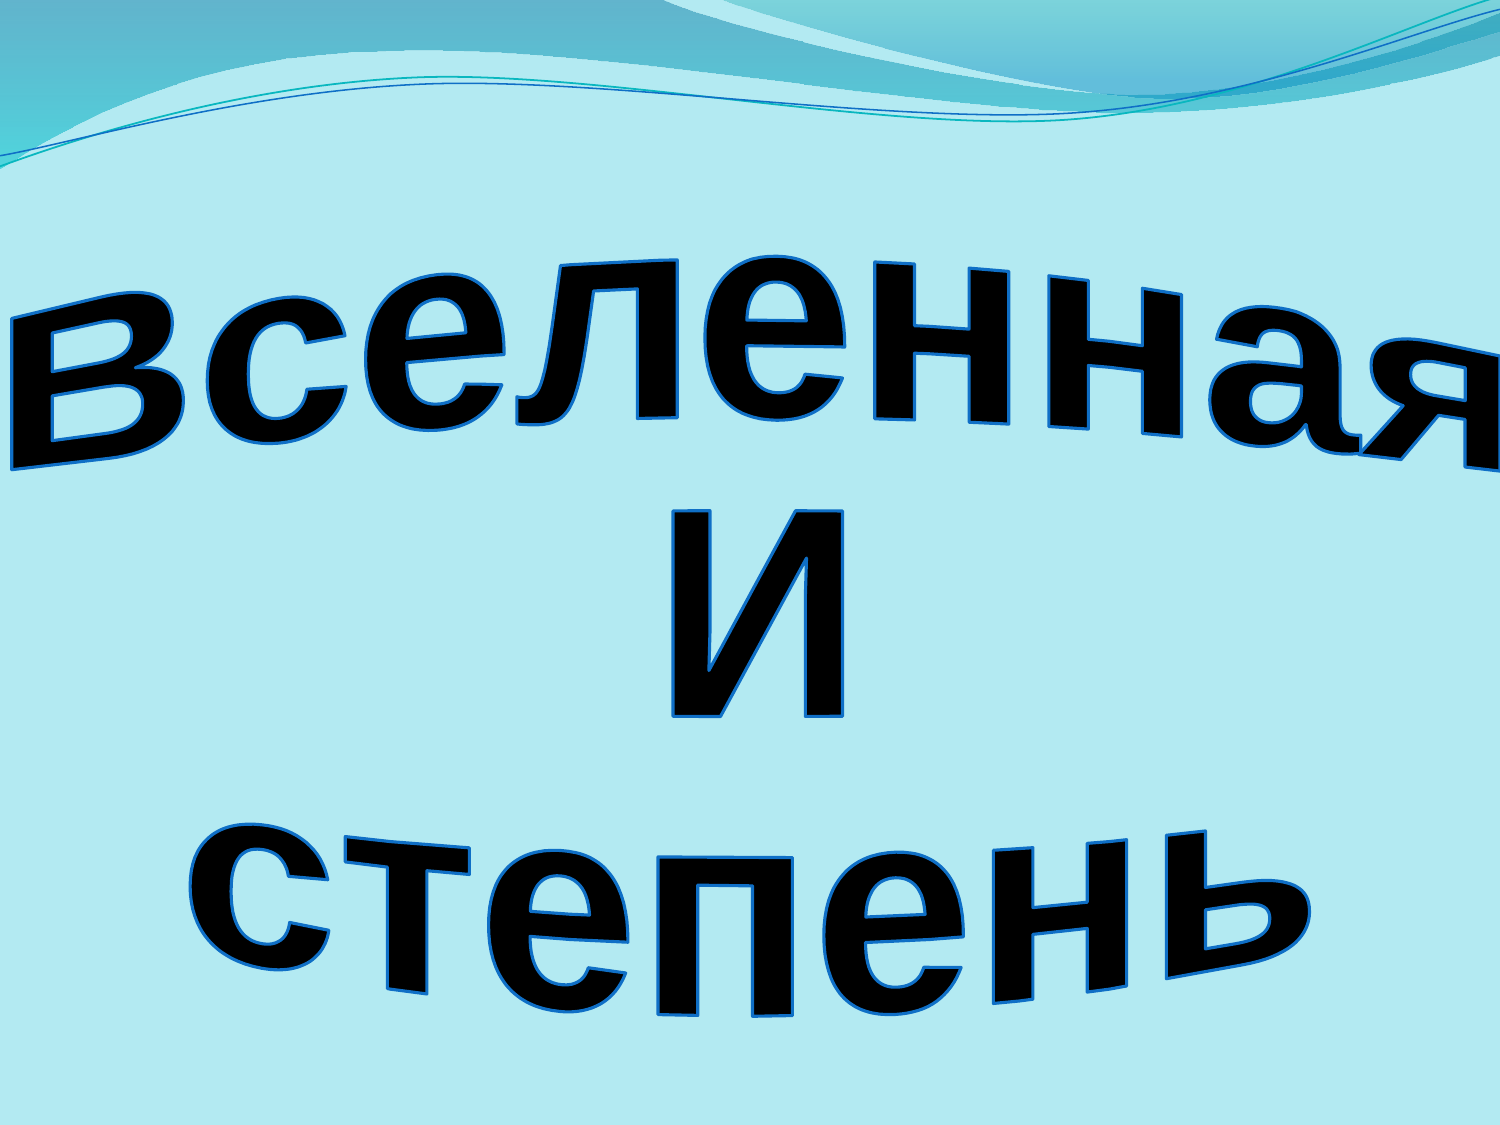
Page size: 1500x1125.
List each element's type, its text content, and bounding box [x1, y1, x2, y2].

text_box Вселенная И степень [515, 258, 679, 427]
text_box Вселенная И степень [822, 850, 965, 1017]
text_box Вселенная И степень [205, 295, 348, 446]
text_box Вселенная И степень [486, 848, 630, 1014]
text_box Вселенная И степень [1047, 274, 1184, 439]
text_box Вселенная И степень [364, 272, 506, 433]
text_box Вселенная И степень [671, 509, 845, 719]
text_box Вселенная И степень [1164, 829, 1312, 981]
text_box Вселенная И степень [343, 835, 471, 996]
text_box Вселенная И степень [991, 838, 1129, 1006]
text_box Вселенная И степень [703, 254, 847, 422]
text_box Вселенная И степень [10, 290, 185, 472]
text_box Вселенная И степень [873, 260, 1011, 426]
text_box Вселенная И степень [656, 855, 794, 1018]
text_box Вселенная И степень [1208, 304, 1500, 473]
text_box Вселенная И степень [188, 822, 331, 972]
